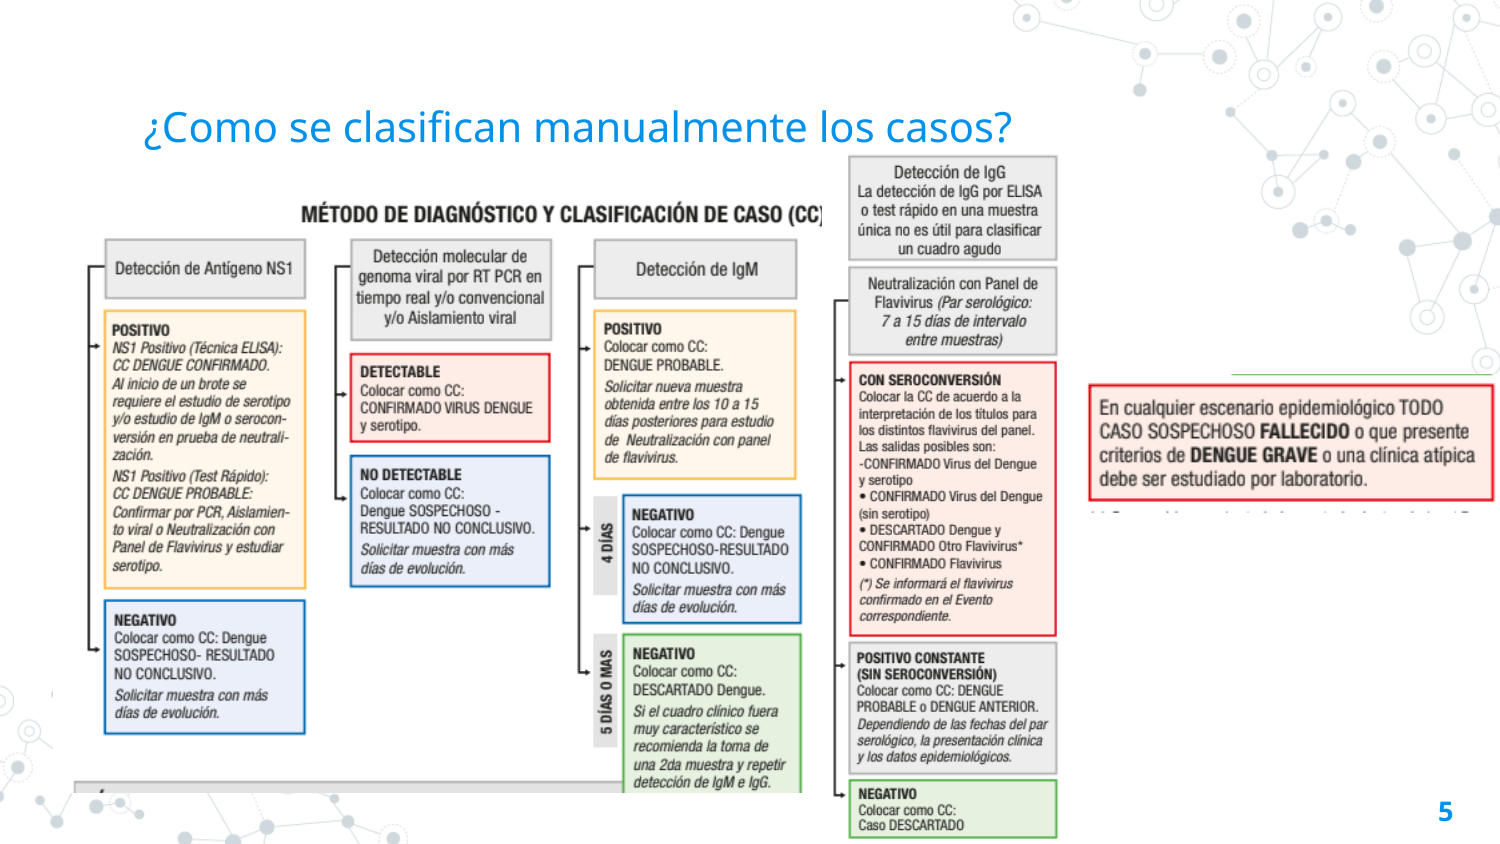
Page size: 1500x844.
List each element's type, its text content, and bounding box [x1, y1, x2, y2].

title ¿Como se clasifican manualmente los casos? [128, 50, 1372, 166]
picture [0, 0, 1500, 844]
slide_number 5 [1378, 779, 1469, 844]
